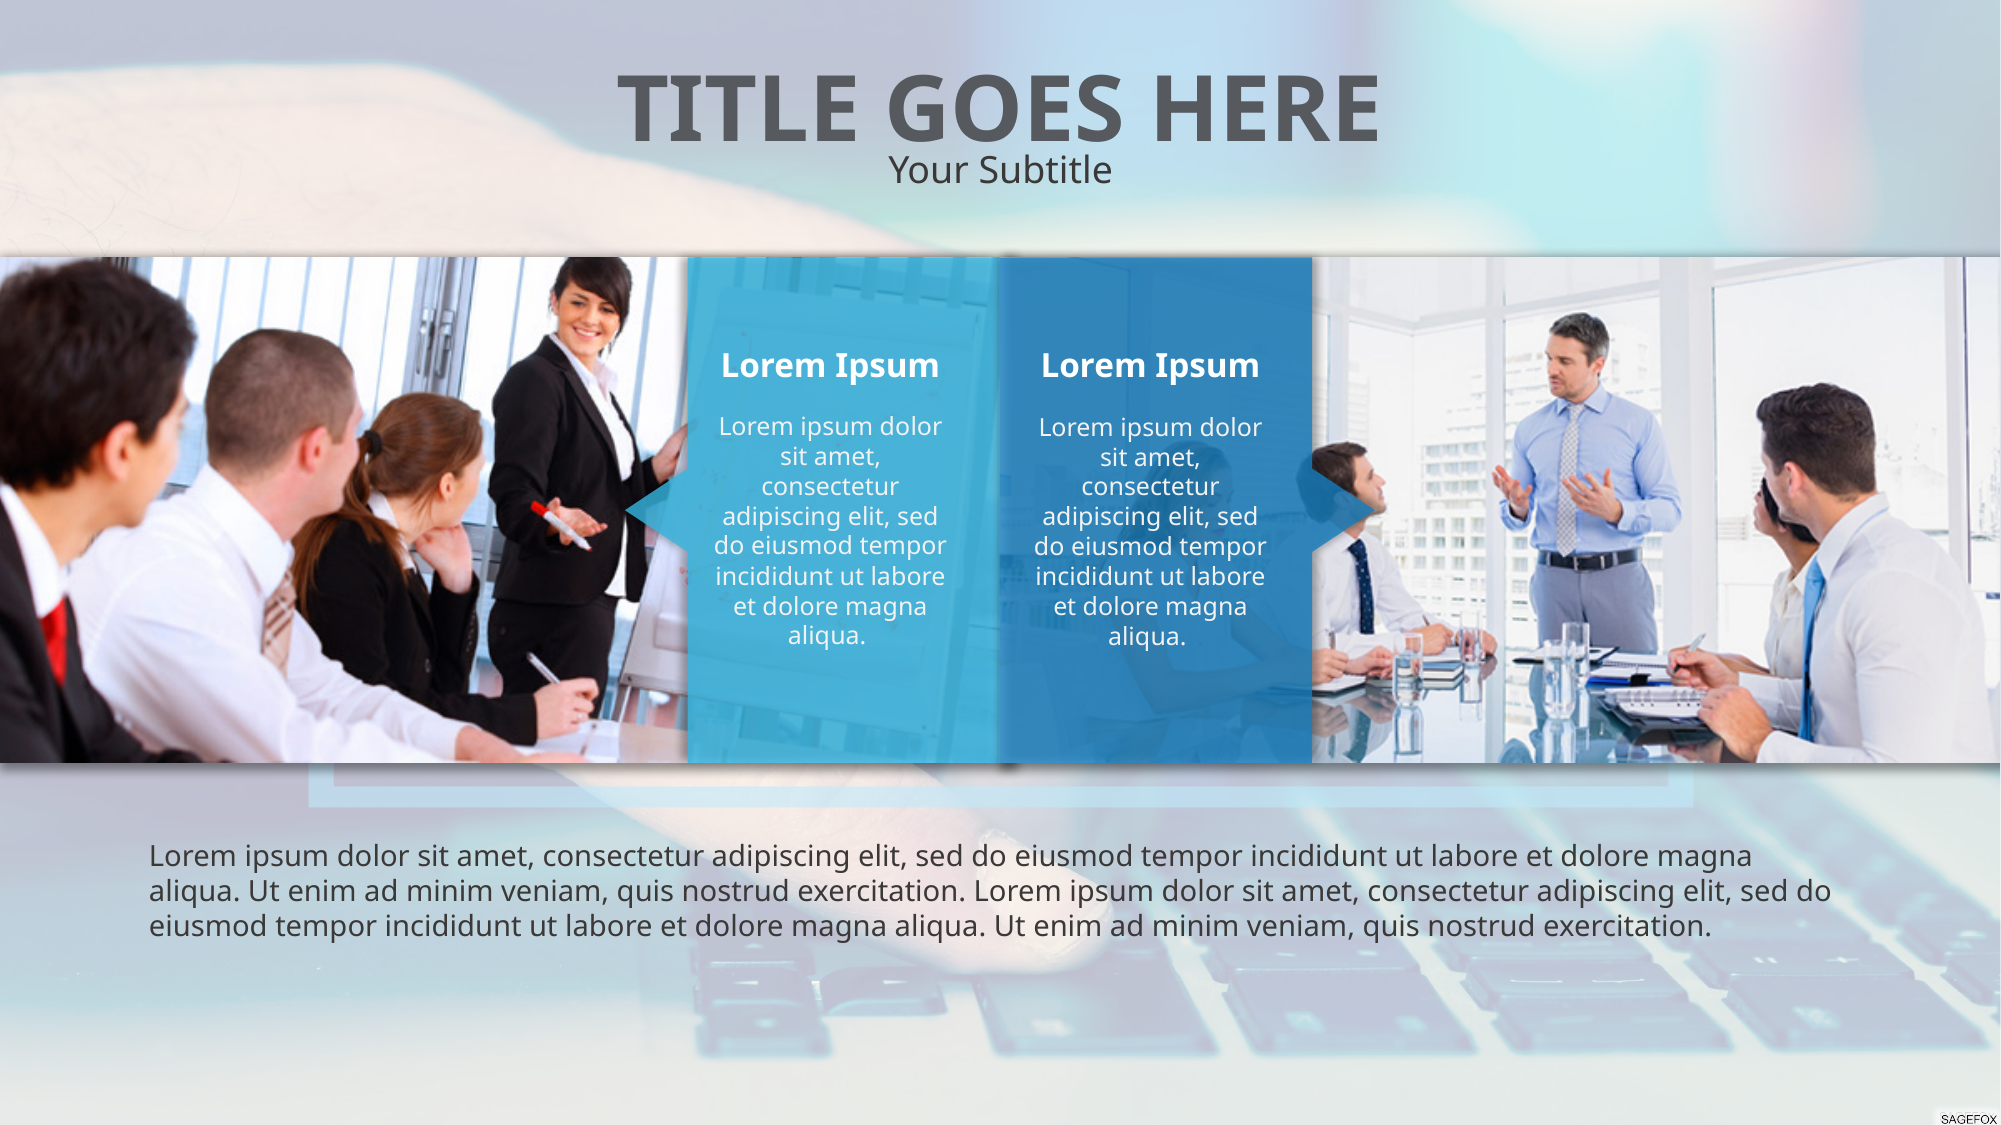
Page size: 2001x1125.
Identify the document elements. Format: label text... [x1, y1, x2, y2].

picture [1938, 1114, 1999, 1125]
text_box [622, 256, 993, 765]
text_box [998, 256, 1377, 765]
text_box [0, 256, 675, 764]
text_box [1029, 343, 1273, 593]
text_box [548, 42, 1452, 199]
text_box Lorem ipsum dolor sit amet, consectetur adipiscing elit, sed do eiusmod tempor incididunt ut labore et dolore magna aliqua. Ut enim ad minim veniam, quis nostrud exercitation. Lorem ipsum dolor sit amet, consectetur adipiscing elit, sed do eiusmod tempor incididunt ut labore et dolore magna aliqua. Ut enim ad minim veniam, quis nostrud exercitation. [134, 830, 1866, 950]
text_box [1324, 256, 2000, 764]
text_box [708, 342, 953, 593]
